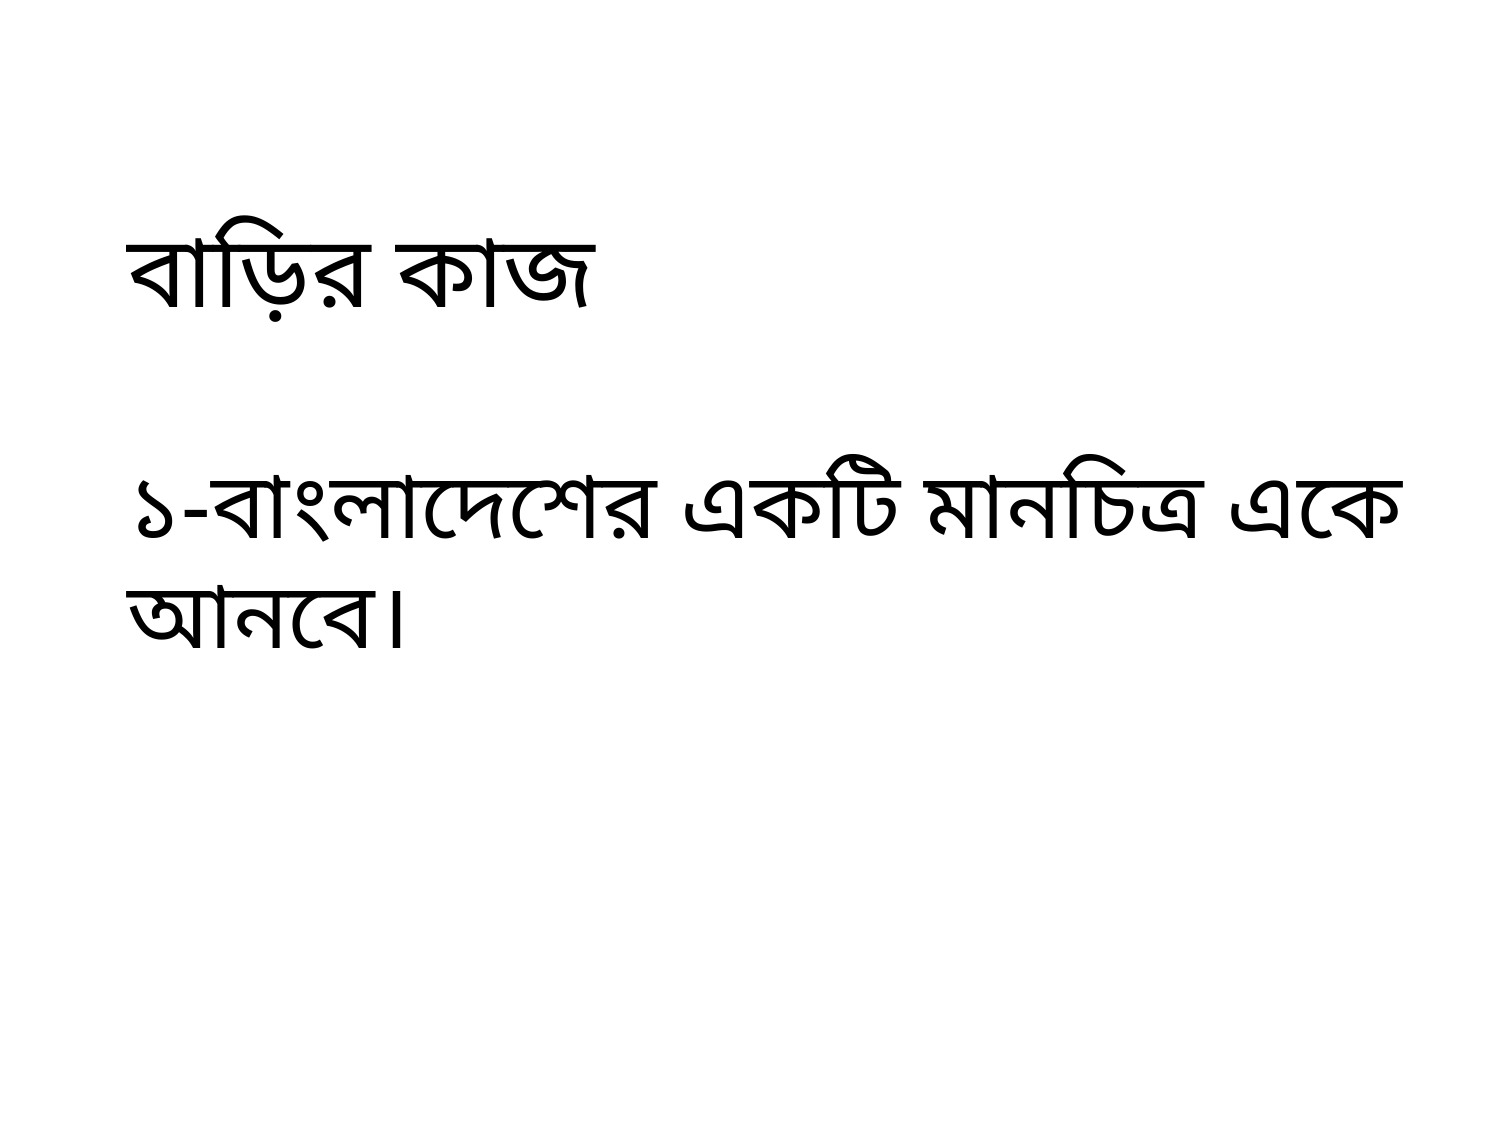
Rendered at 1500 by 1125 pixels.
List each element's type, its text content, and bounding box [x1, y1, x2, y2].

text_box বাড়ির কাজ ১-বাংলাদেশের একটি মানচিত্র একে আনবে। [112, 200, 1450, 795]
